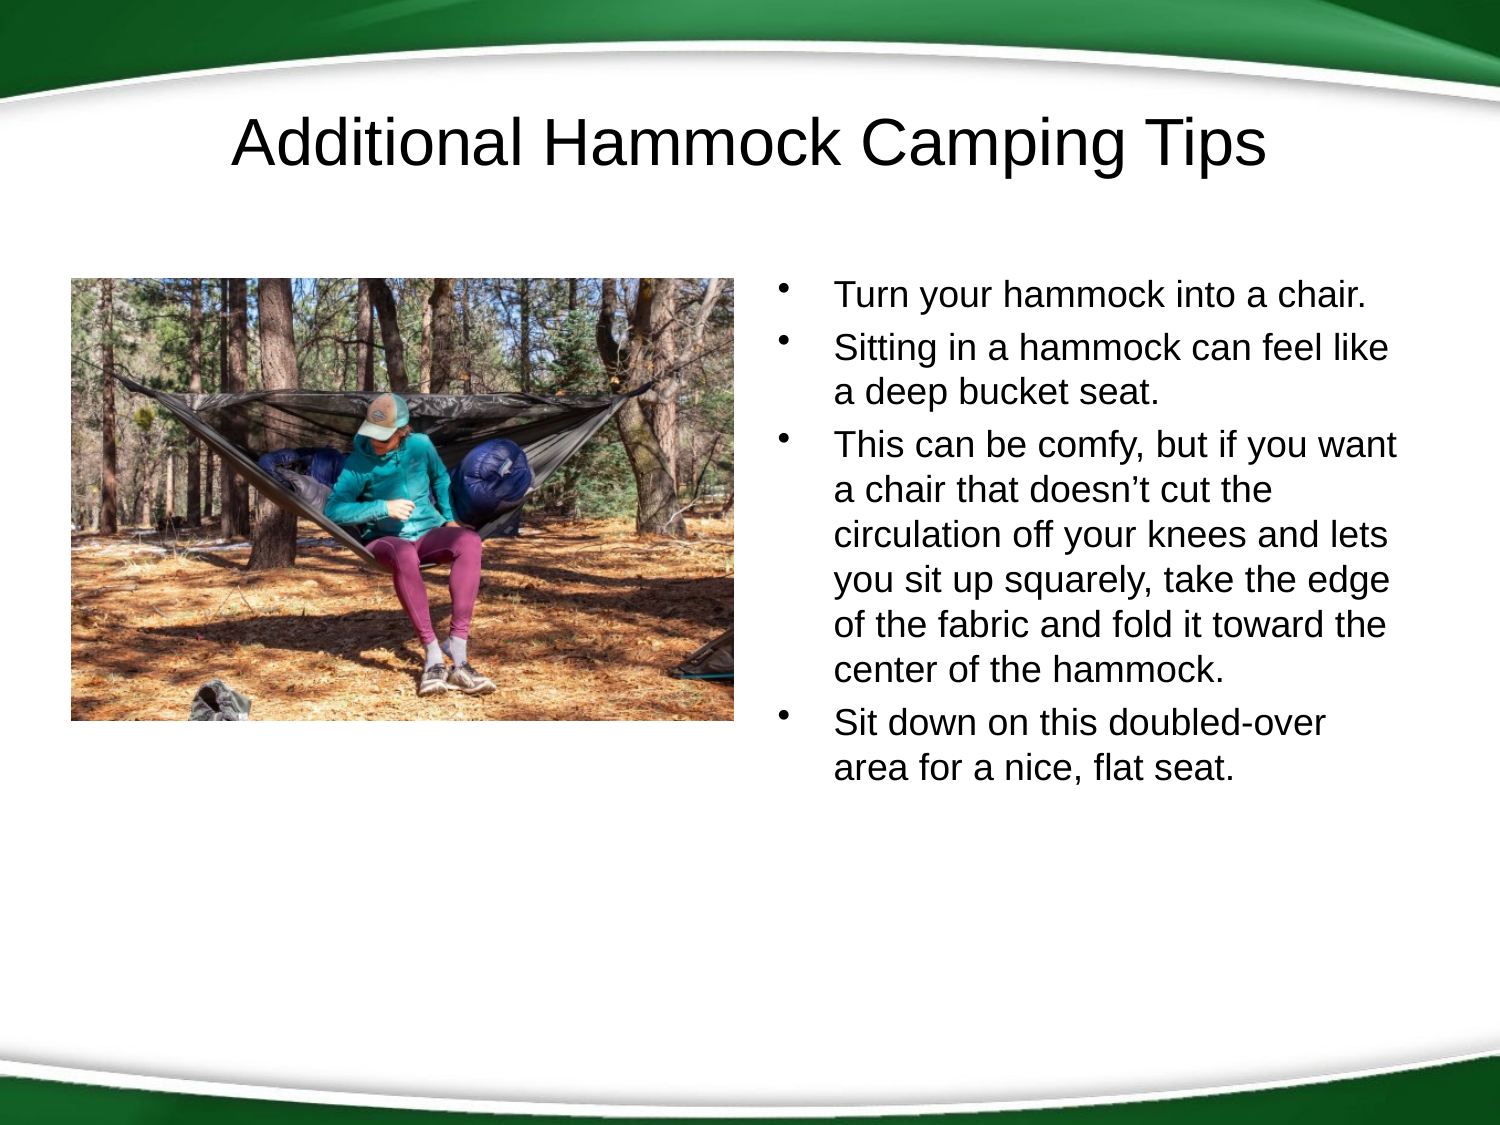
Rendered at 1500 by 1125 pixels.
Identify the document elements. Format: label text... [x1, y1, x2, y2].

title Additional Hammock Camping Tips [75, 45, 1425, 233]
list Turn your hammock into a chair. Sitting in a hammock can feel like a deep bucket seat. This can be comfy, but if you want a chair that doesn’t cut the circulation off your knees and lets you sit up squarely, take the edge of the fabric and fold it toward the center of the hammock. Sit down on this doubled-over area for a nice, flat seat. [762, 262, 1425, 1005]
picture [0, 0, 1500, 1125]
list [71, 278, 734, 721]
